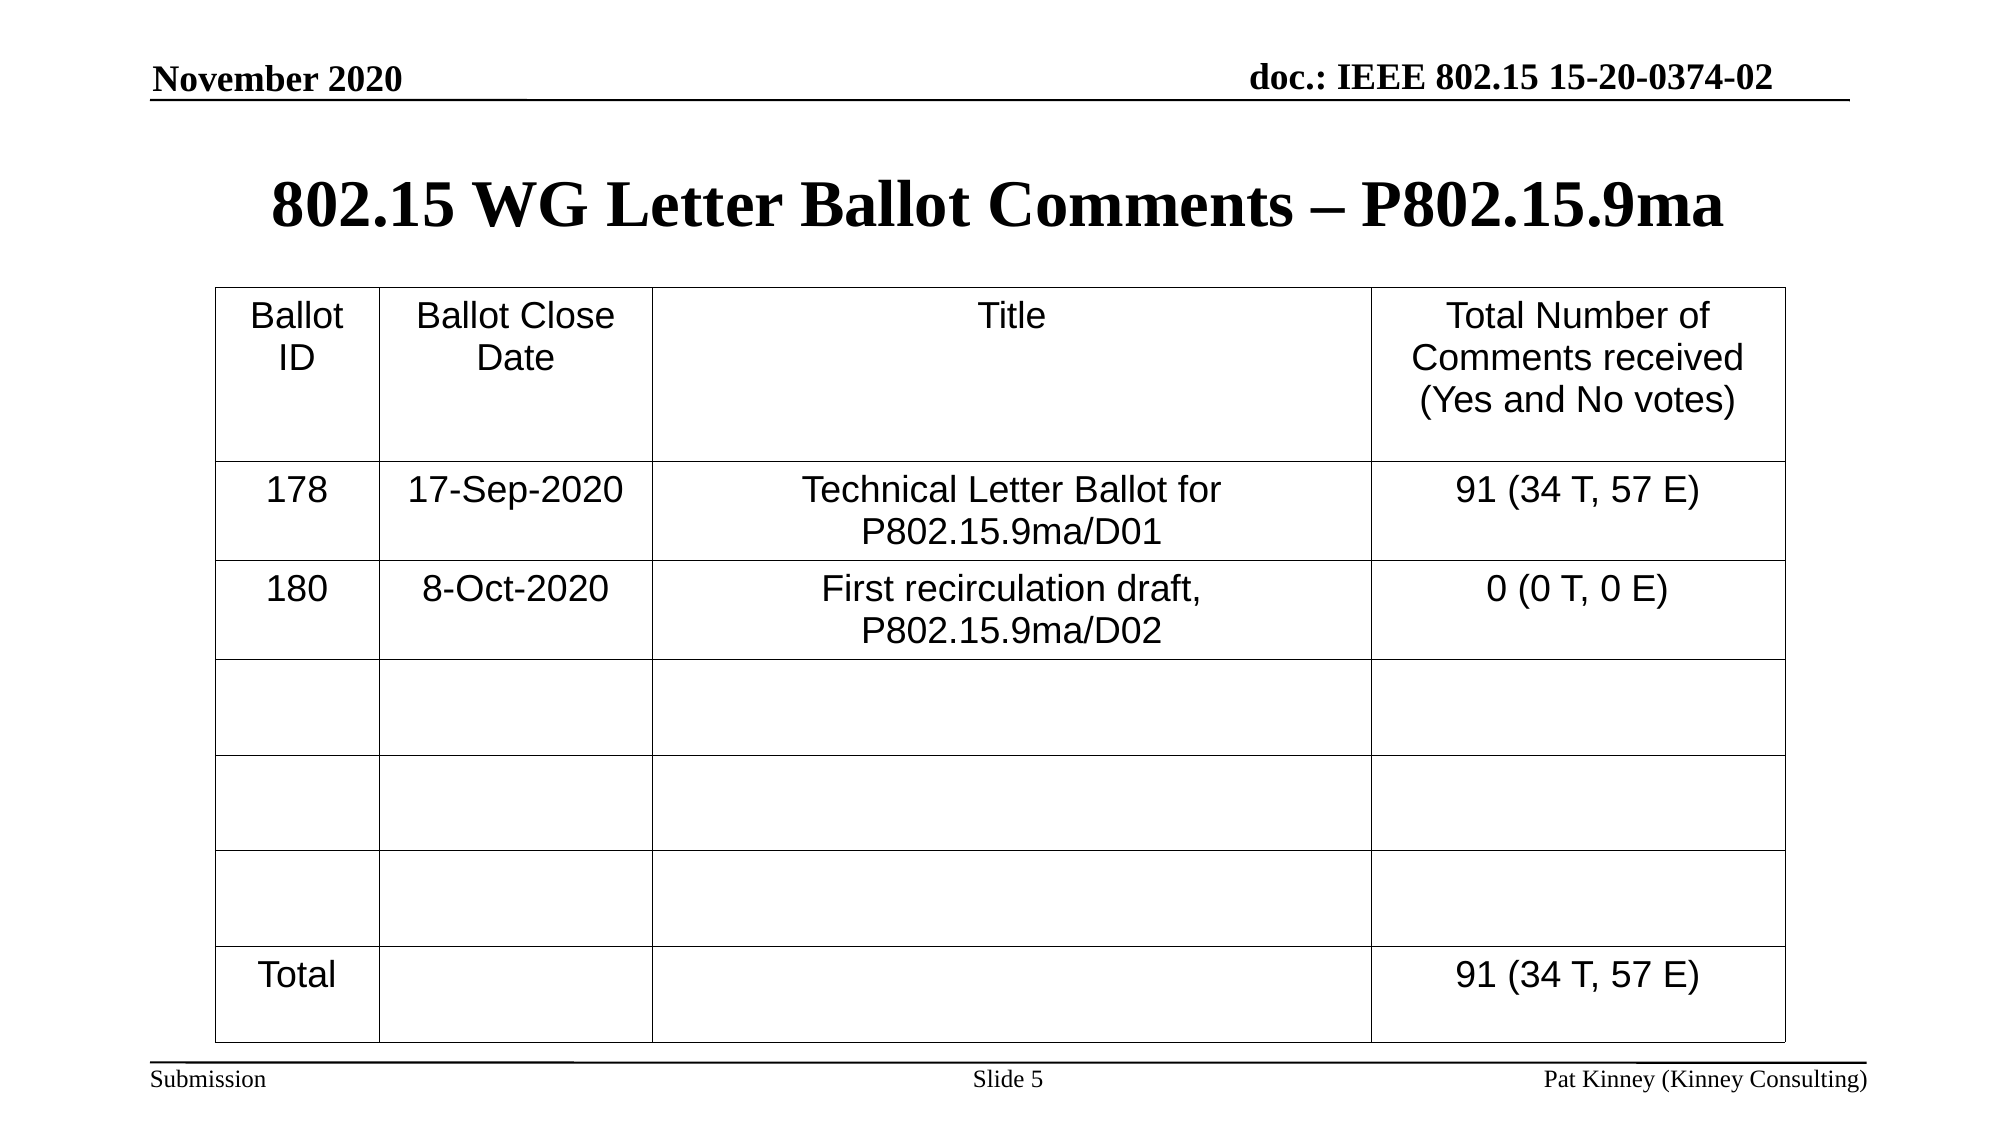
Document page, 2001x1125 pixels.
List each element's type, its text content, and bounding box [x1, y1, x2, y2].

table_cell 0 (0 T, 0 E) [1372, 561, 1785, 659]
table_cell [216, 851, 379, 946]
table_cell [1372, 660, 1785, 755]
text_box November 2020 [152, 54, 563, 100]
table_header Ballot ID [216, 288, 379, 461]
text_box 802.15 WG Letter Ballot Comments – P802.15.9ma [149, 112, 1850, 287]
table_header Title [653, 288, 1371, 461]
table_cell [1372, 756, 1785, 850]
table_cell [1372, 851, 1785, 946]
table_cell 180 [216, 561, 379, 659]
table_cell 91 (34 T, 57 E) [1372, 462, 1785, 560]
table_header Total Number of Comments received (Yes and No votes) [1372, 288, 1785, 461]
text_box Slide 5 [950, 1062, 1066, 1122]
table_cell 8-Oct-2020 [380, 561, 652, 659]
table_cell [653, 756, 1371, 850]
text_box Pat Kinney (Kinney Consulting) [1171, 1062, 1869, 1092]
table_cell [216, 756, 379, 850]
table_cell [216, 660, 379, 755]
table_cell [653, 947, 1371, 1042]
table_cell 17-Sep-2020 [380, 462, 652, 560]
table_cell 91 (34 T, 57 E) [1372, 947, 1785, 1042]
table_cell [380, 756, 652, 850]
table_cell Total [216, 947, 379, 1042]
table_cell 178 [216, 462, 379, 560]
table_cell [380, 947, 652, 1042]
table_cell [653, 660, 1371, 755]
table_cell [380, 851, 652, 946]
table_cell [653, 851, 1371, 946]
table_cell First recirculation draft, P802.15.9ma/D02 [653, 561, 1371, 659]
table_cell [380, 660, 652, 755]
table_header Ballot Close Date [380, 288, 652, 461]
table_cell Technical Letter Ballot for P802.15.9ma/D01 [653, 462, 1371, 560]
